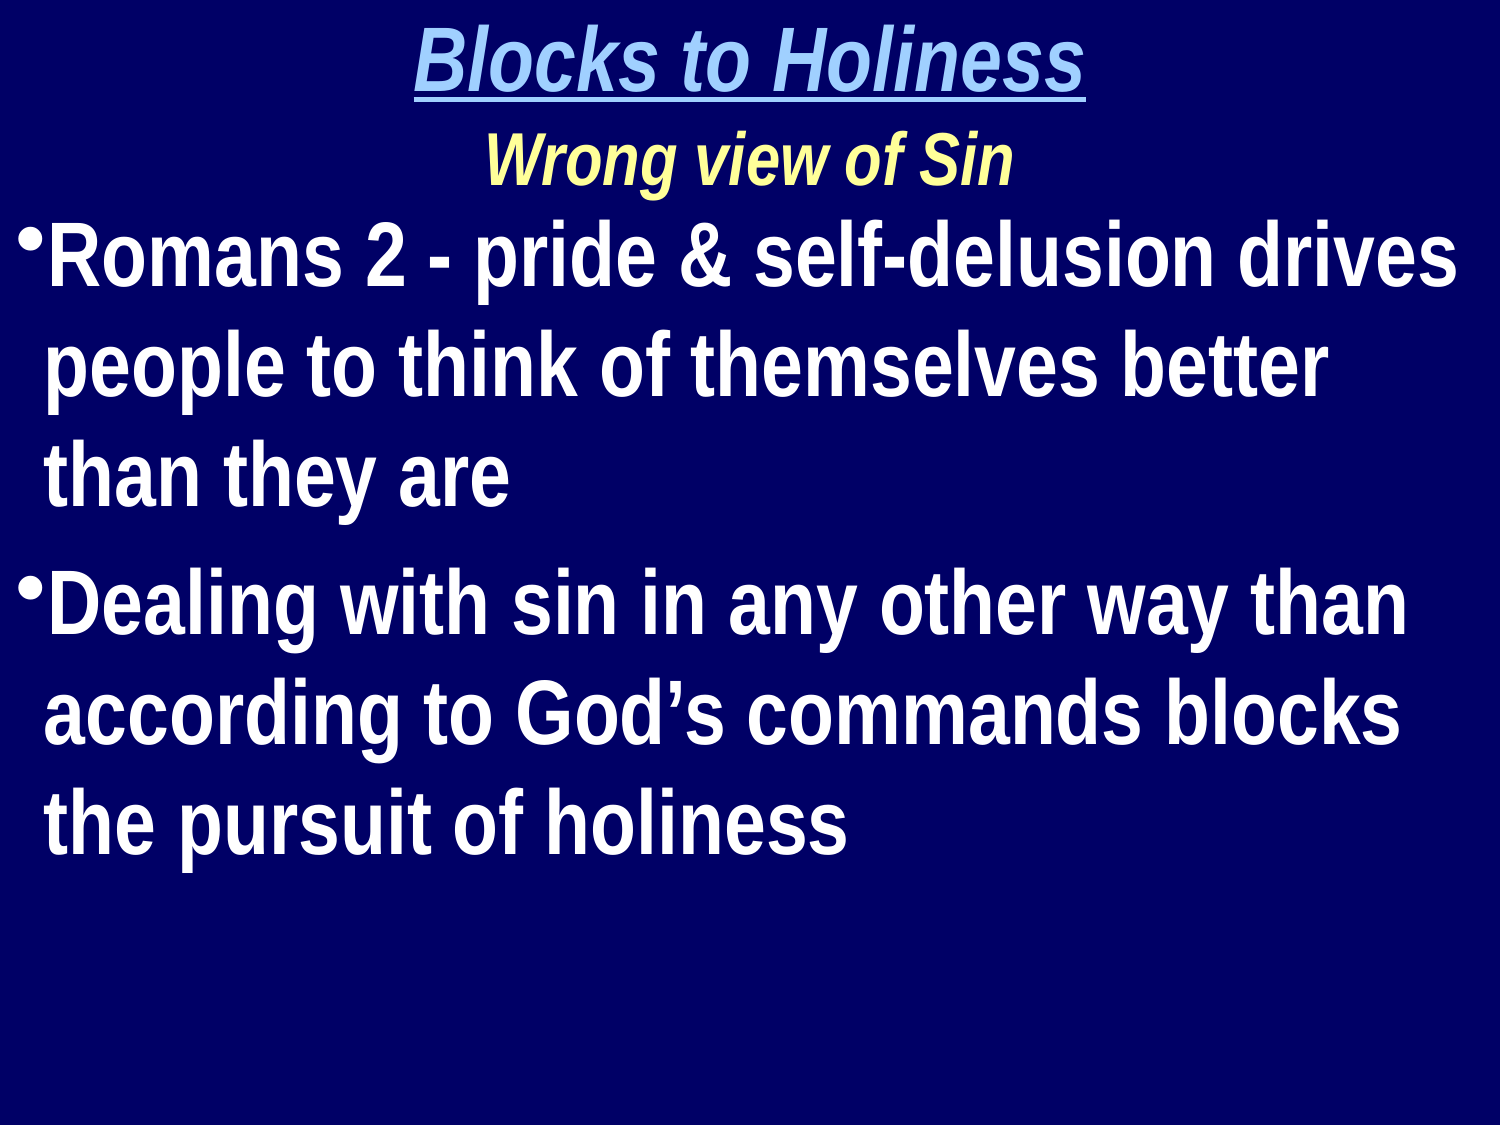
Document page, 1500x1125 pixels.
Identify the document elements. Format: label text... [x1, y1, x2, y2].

list Romans 2 - pride & self-delusion drives people to think of themselves better than they are Dealing with sin in any other way than according to God’s commands blocks the pursuit of holiness [0, 187, 1500, 1125]
title Blocks to Holiness Wrong view of Sin [0, 0, 1500, 187]
